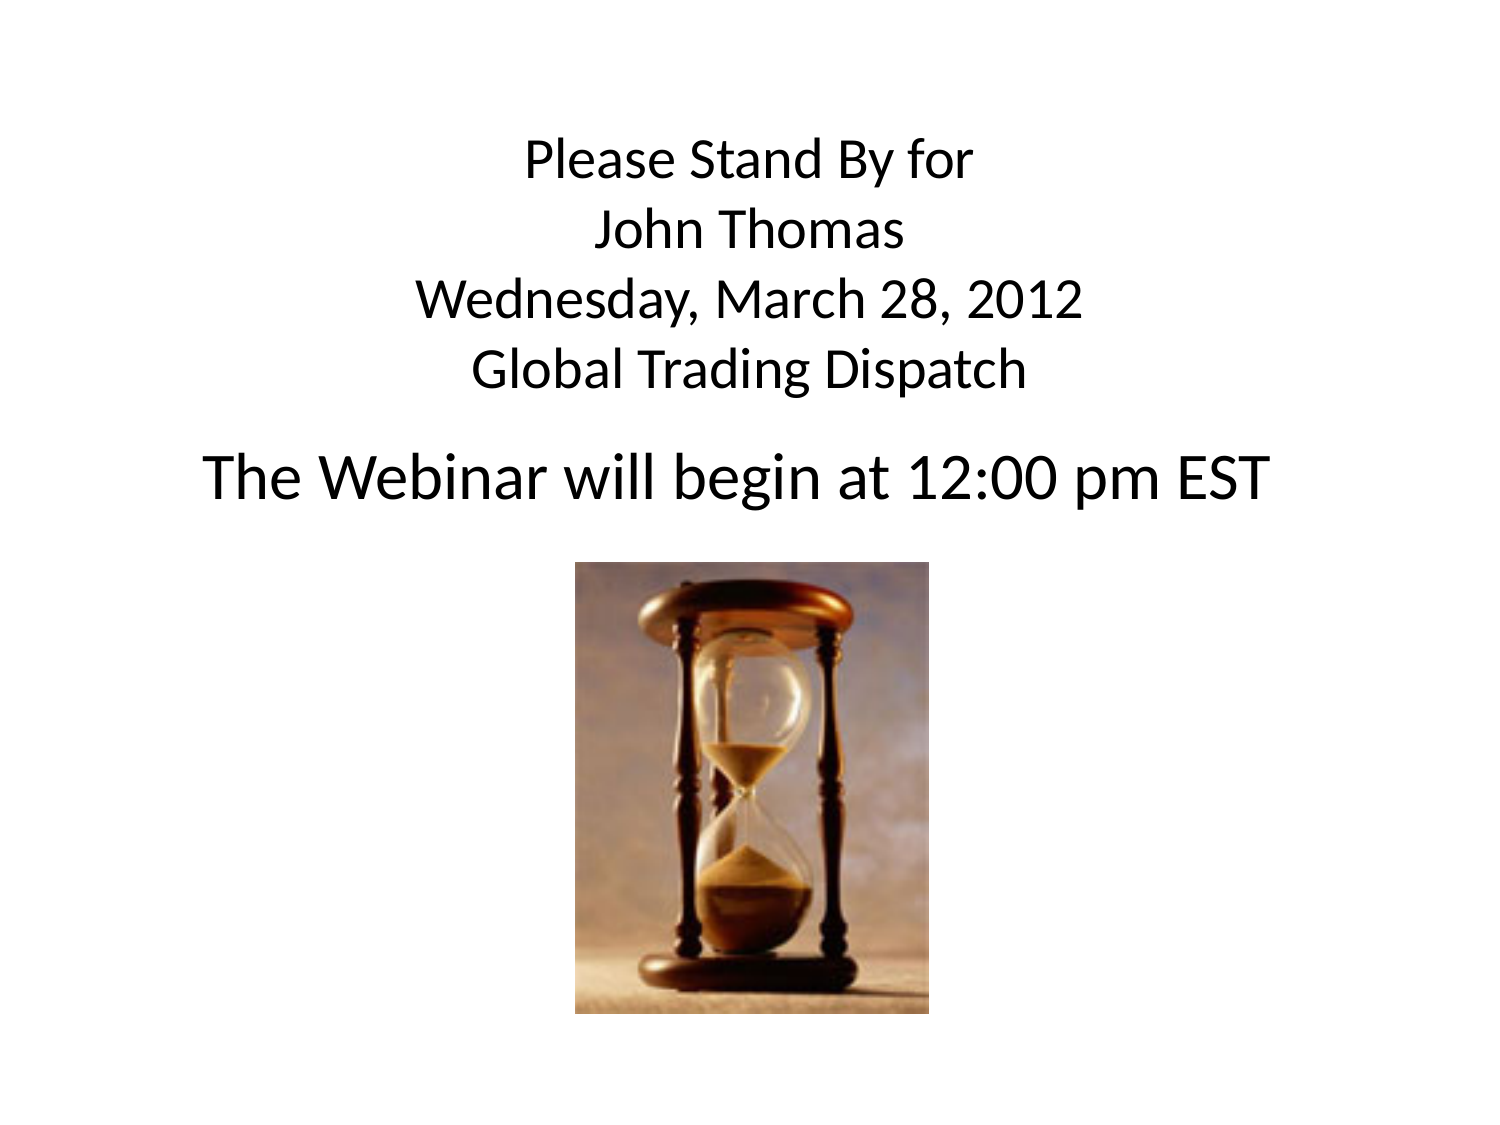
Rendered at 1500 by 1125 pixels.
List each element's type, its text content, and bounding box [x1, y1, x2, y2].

title Please Stand By for John Thomas Wednesday, March 28, 2012 Global Trading Dispatch [74, 44, 1426, 476]
picture [574, 562, 929, 1015]
list The Webinar will begin at 12:00 pm EST [187, 424, 1500, 526]
